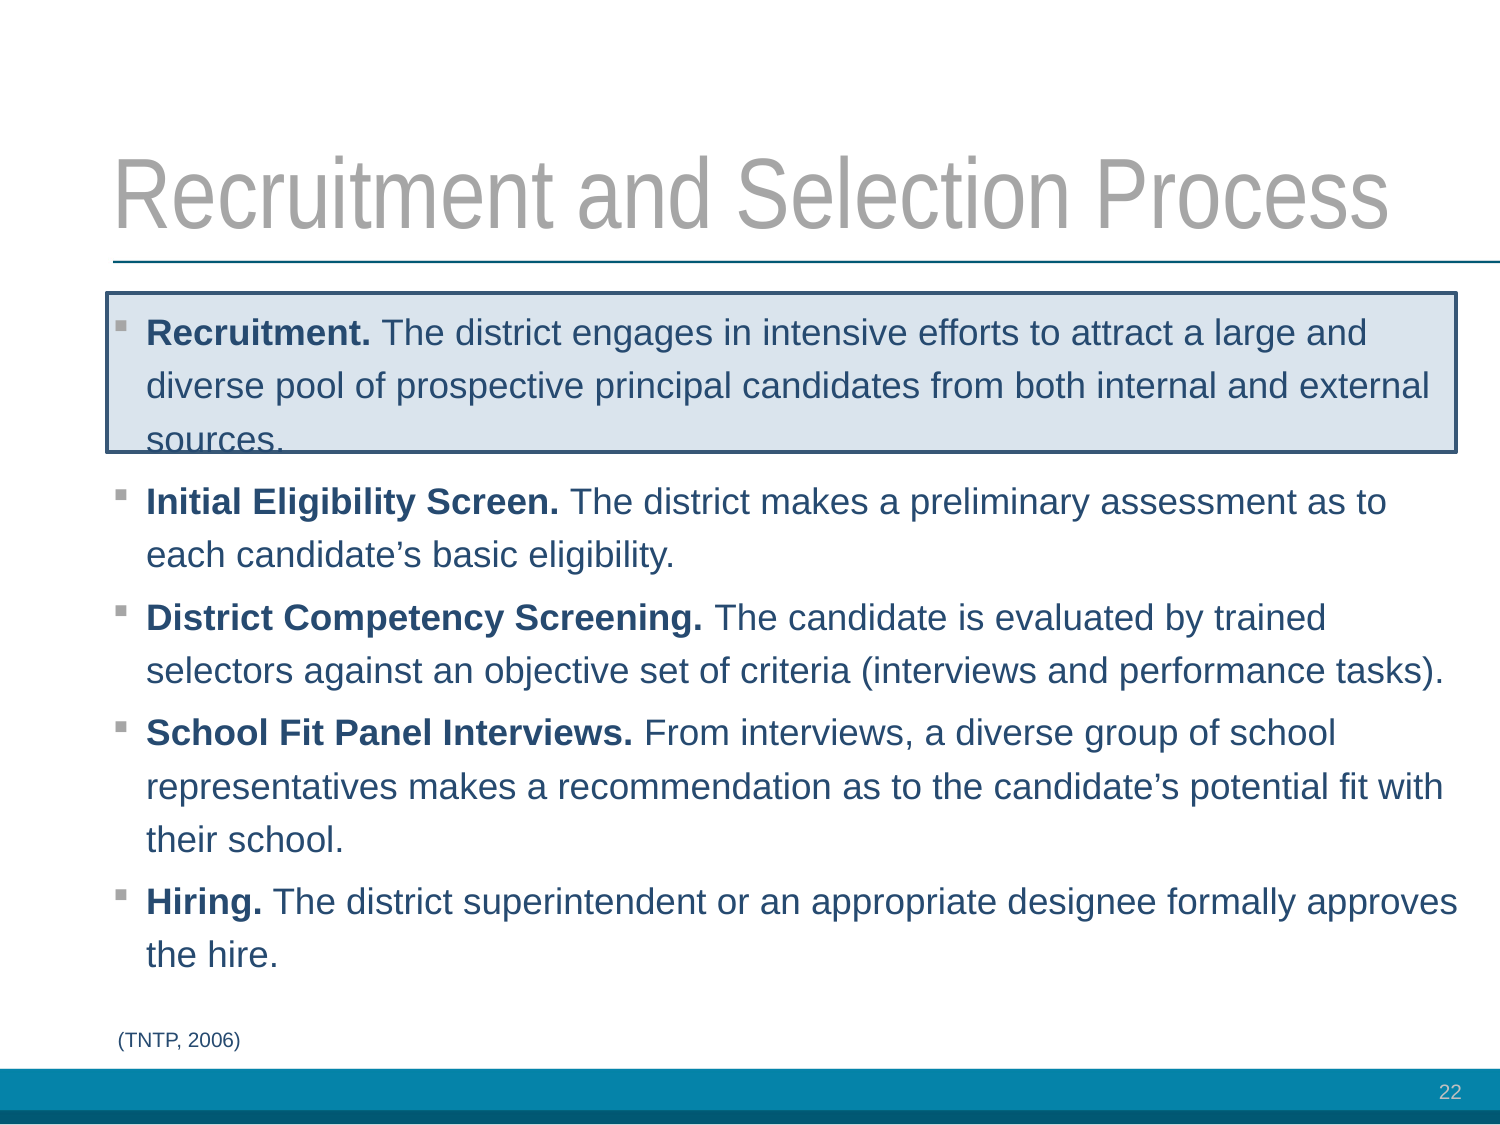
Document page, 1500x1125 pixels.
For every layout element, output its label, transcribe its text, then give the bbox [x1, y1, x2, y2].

slide_number 22 [1436, 1078, 1462, 1104]
picture [0, 0, 1500, 1068]
title Recruitment and Selection Process [112, 51, 1463, 249]
text_box (TNTP, 2006) [102, 1019, 1431, 1060]
text_box [105, 291, 1458, 454]
list Recruitment. The district engages in intensive efforts to attract a large and diverse pool of prospective principal candidates from both internal and external sources. Initial Eligibility Screen. The district makes a preliminary assessment as to each candidate’s basic eligibility. District Competency Screening. The candidate is evaluated by trained selectors against an objective set of criteria (interviews and performance tasks). School Fit Panel Interviews. From interviews, a diverse group of school representatives makes a recommendation as to the candidate’s potential fit with their school. Hiring. The district superintendent or an appropriate designee formally approves the hire. [112, 299, 1463, 1029]
